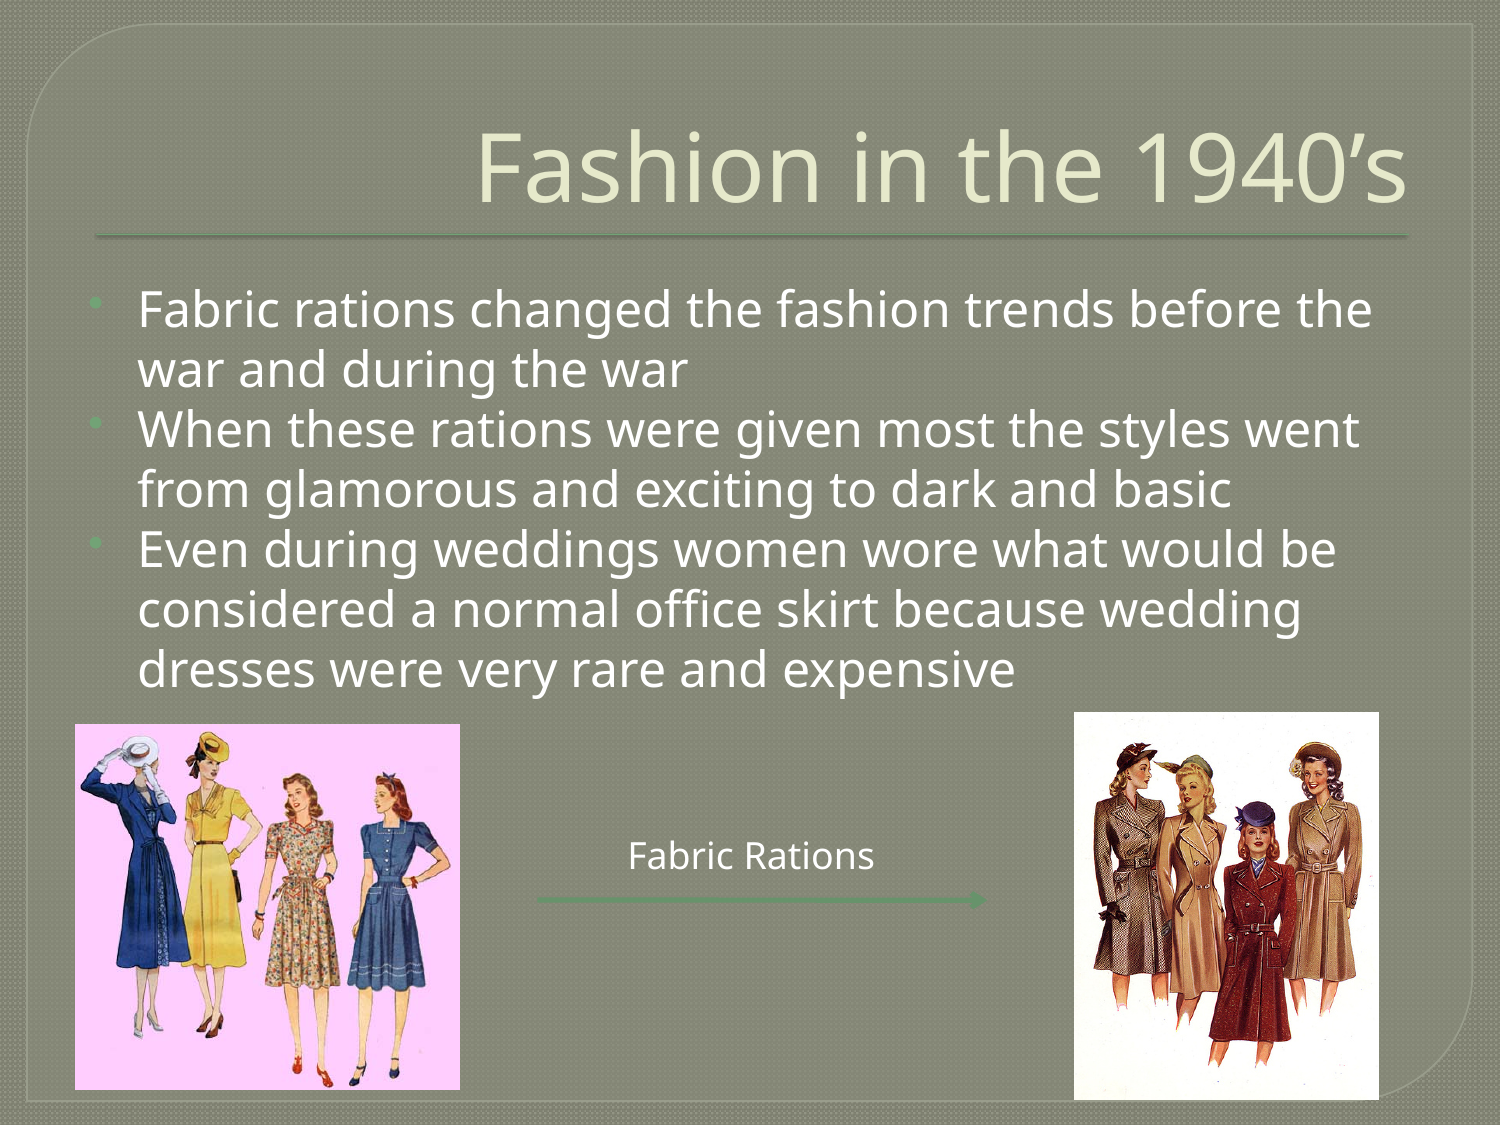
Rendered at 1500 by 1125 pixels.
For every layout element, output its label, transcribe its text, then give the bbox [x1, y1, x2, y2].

text_box Fabric Rations [612, 824, 963, 885]
picture [74, 724, 460, 1090]
title Fashion in the 1940’s [75, 41, 1425, 230]
list Fabric rations changed the fashion trends before the war and during the war When these rations were given most the styles went from glamorous and exciting to dark and basic Even during weddings women wore what would be considered a normal office skirt because wedding dresses were very rare and expensive [75, 270, 1425, 725]
picture [1074, 712, 1379, 1101]
